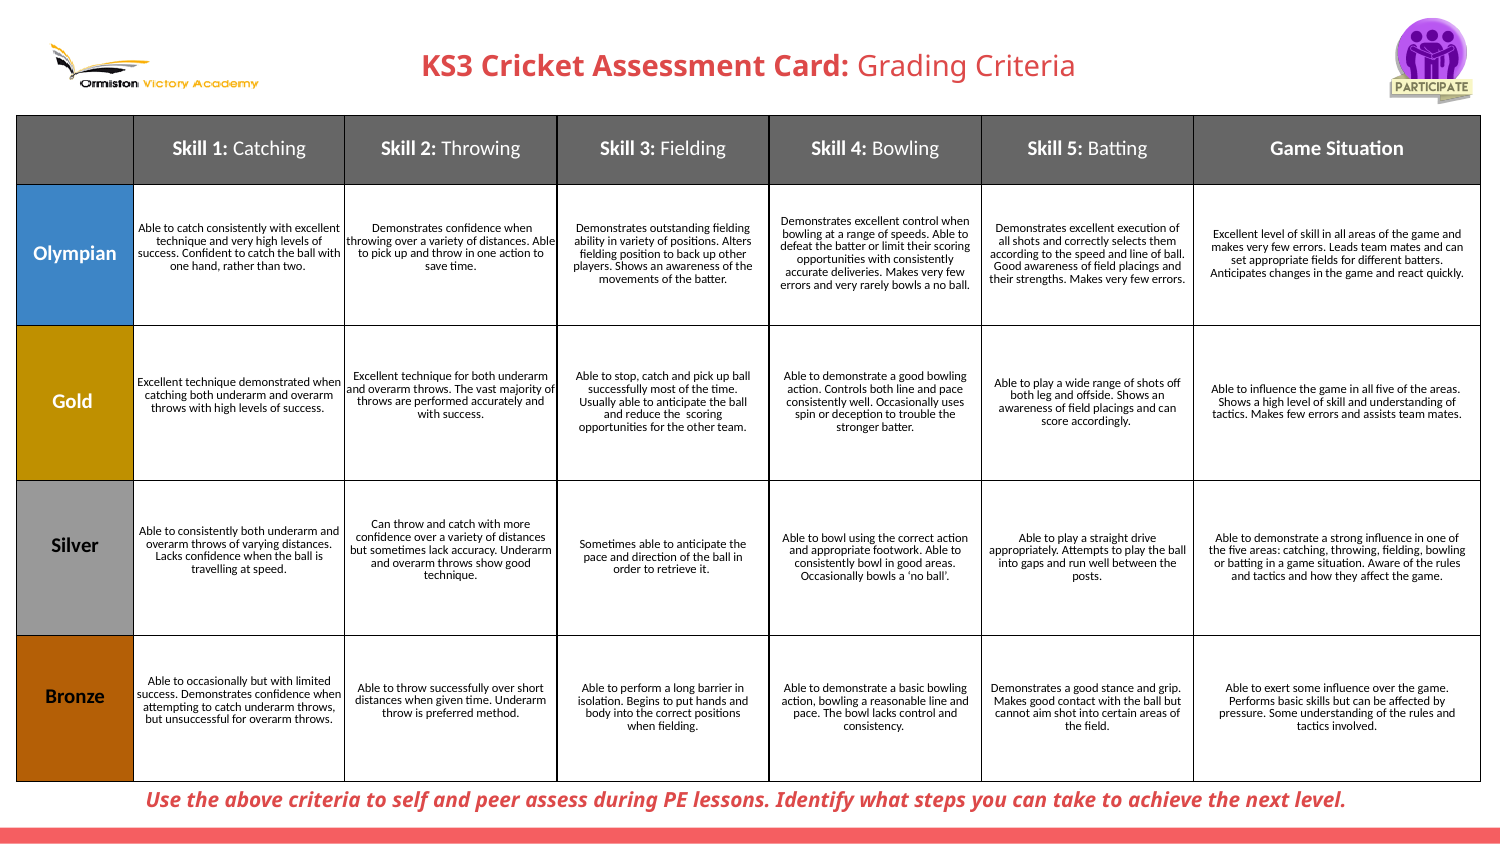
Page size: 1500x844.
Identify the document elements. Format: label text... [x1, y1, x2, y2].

table_cell Gold [17, 326, 133, 480]
table_cell Able to throw successfully over short distances when given time. Underarm throw is preferred method. [345, 636, 556, 781]
table_cell Excellent level of skill in all areas of the game and makes very few errors. Leads team mates and can set appropriate fields for different batters. Anticipates changes in the game and react quickly. [1194, 185, 1480, 325]
table_cell Silver [17, 481, 133, 635]
table_cell Able to catch consistently with excellent technique and very high levels of success. Confident to catch the ball with one hand, rather than two. [134, 185, 344, 325]
text_box Use the above criteria to self and peer assess during PE lessons. Identify what steps you can take to achieve the next level. [22, 781, 1476, 818]
table_cell Bronze [17, 636, 133, 781]
table_header Skill 2: Throwing [345, 116, 556, 184]
table_cell Excellent technique demonstrated when catching both underarm and overarm throws with high levels of success. [134, 326, 344, 480]
table_cell Can throw and catch with more confidence over a variety of distances but sometimes lack accuracy. Underarm and overarm throws show good technique. [345, 481, 556, 635]
table_header Skill 5: Batting [982, 116, 1193, 184]
table_cell Demonstrates excellent control when bowling at a range of speeds. Able to defeat the batter or limit their scoring opportunities with consistently accurate deliveries. Makes very few errors and very rarely bowls a no ball. [770, 185, 981, 325]
table_cell Demonstrates outstanding fielding ability in variety of positions. Alters fielding position to back up other players. Shows an awareness of the movements of the batter. [558, 185, 768, 325]
table_cell Sometimes able to anticipate the pace and direction of the ball in order to retrieve it. [558, 481, 768, 635]
table_cell Able to occasionally but with limited success. Demonstrates confidence when attempting to catch underarm throws, but unsuccessful for overarm throws. [134, 636, 344, 781]
table_cell Able to influence the game in all five of the areas. Shows a high level of skill and understanding of tactics. Makes few errors and assists team mates. [1194, 326, 1480, 480]
table_header Skill 4: Bowling [770, 116, 981, 184]
text_box KS3 Cricket Assessment Card: Grading Criteria [286, 28, 1305, 93]
table_header [17, 116, 133, 184]
picture [1385, 16, 1475, 105]
table_cell Able to stop, catch and pick up ball successfully most of the time. Usually able to anticipate the ball and reduce the scoring opportunities for the other team. [558, 326, 768, 480]
table_cell Able to bowl using the correct action and appropriate footwork. Able to consistently bowl in good areas. Occasionally bowls a ‘no ball’. [770, 481, 981, 635]
table_cell Demonstrates excellent execution of all shots and correctly selects them according to the speed and line of ball. Good awareness of field placings and their strengths. Makes very few errors. [982, 185, 1193, 325]
table_cell Olympian [17, 185, 133, 325]
table_cell Able to demonstrate a good bowling action. Controls both line and pace consistently well. Occasionally uses spin or deception to trouble the stronger batter. [770, 326, 981, 480]
table_cell Able to play a straight drive appropriately. Attempts to play the ball into gaps and run well between the posts. [982, 481, 1193, 635]
table_cell Able to exert some influence over the game. Performs basic skills but can be affected by pressure. Some understanding of the rules and tactics involved. [1194, 636, 1480, 781]
table_cell Able to demonstrate a strong influence in one of the five areas: catching, throwing, fielding, bowling or batting in a game situation. Aware of the rules and tactics and how they affect the game. [1194, 481, 1480, 635]
table_cell Demonstrates confidence when throwing over a variety of distances. Able to pick up and throw in one action to save time. [345, 185, 556, 325]
table_cell Able to demonstrate a basic bowling action, bowling a reasonable line and pace. The bowl lacks control and consistency. [770, 636, 981, 781]
table_header Skill 3: Fielding [558, 116, 768, 184]
table_cell Demonstrates a good stance and grip. Makes good contact with the ball but cannot aim shot into certain areas of the field. [982, 636, 1193, 781]
picture [24, 24, 283, 113]
table_header Skill 1: Catching [134, 116, 344, 184]
table_header Game Situation [1194, 116, 1480, 184]
table_cell Able to consistently both underarm and overarm throws of varying distances. Lacks confidence when the ball is travelling at speed. [134, 481, 344, 635]
table_cell Able to perform a long barrier in isolation. Begins to put hands and body into the correct positions when fielding. [558, 636, 768, 781]
table_cell Excellent technique for both underarm and overarm throws. The vast majority of throws are performed accurately and with success. [345, 326, 556, 480]
table_cell Able to play a wide range of shots off both leg and offside. Shows an awareness of field placings and can score accordingly. [982, 326, 1193, 480]
